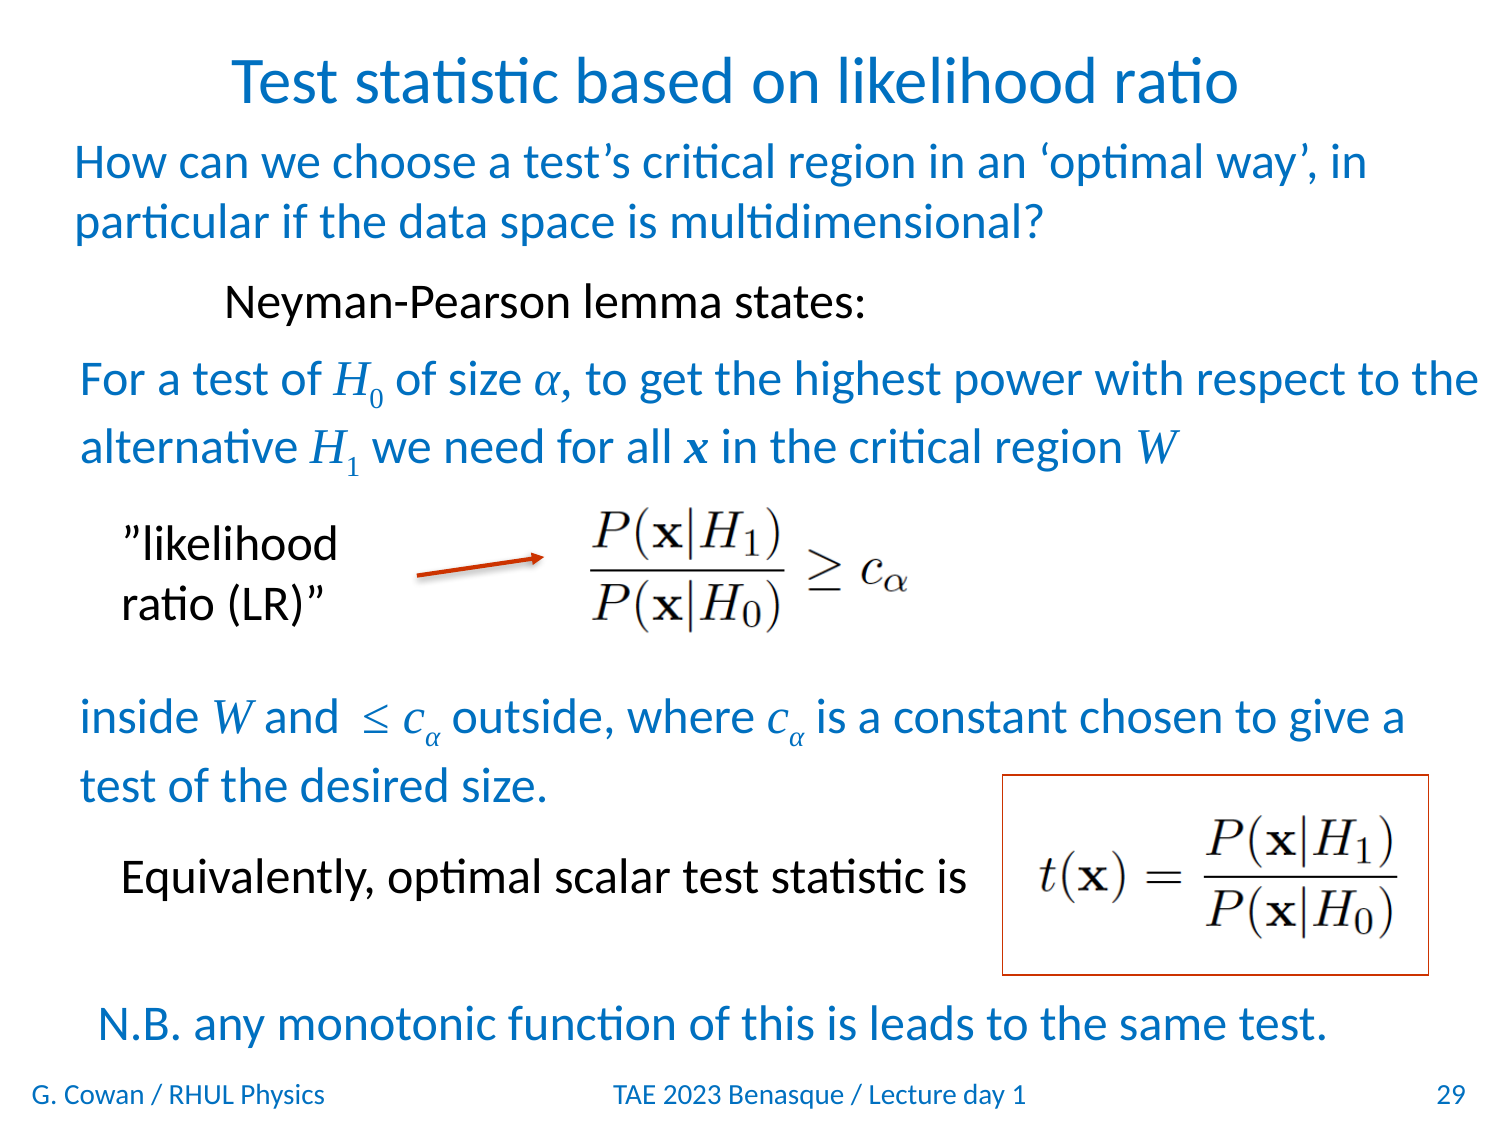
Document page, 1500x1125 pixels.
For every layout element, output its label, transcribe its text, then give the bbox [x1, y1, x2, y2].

text_box [1002, 774, 1429, 975]
text_box For a test of H0 of size α, to get the highest power with respect to the alternative H1 we need for all x in the critical region W [65, 338, 1495, 490]
picture [586, 499, 914, 644]
slide_number 29 [1130, 1062, 1481, 1123]
footer TAE 2023 Benasque / Lecture day 1 [367, 1062, 1130, 1123]
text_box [416, 556, 545, 576]
text_box ”likelihood ratio (LR)” [106, 503, 366, 638]
text_box Equivalently, optimal scalar test statistic is [105, 835, 983, 911]
text_box inside W and ≤ cα outside, where cα is a constant chosen to give a test of the desired size. [64, 676, 1429, 820]
text_box How can we choose a test’s critical region in an ‘optimal way’, in particular if the data space is multidimensional? Neyman-Pearson lemma states: [59, 121, 1420, 336]
slide_number G. Cowan / RHUL Physics [16, 1062, 367, 1123]
text_box N.B. any monotonic function of this is leads to the same test. [82, 982, 1344, 1058]
title Test statistic based on likelihood ratio [159, 29, 1329, 101]
picture [1023, 806, 1417, 954]
